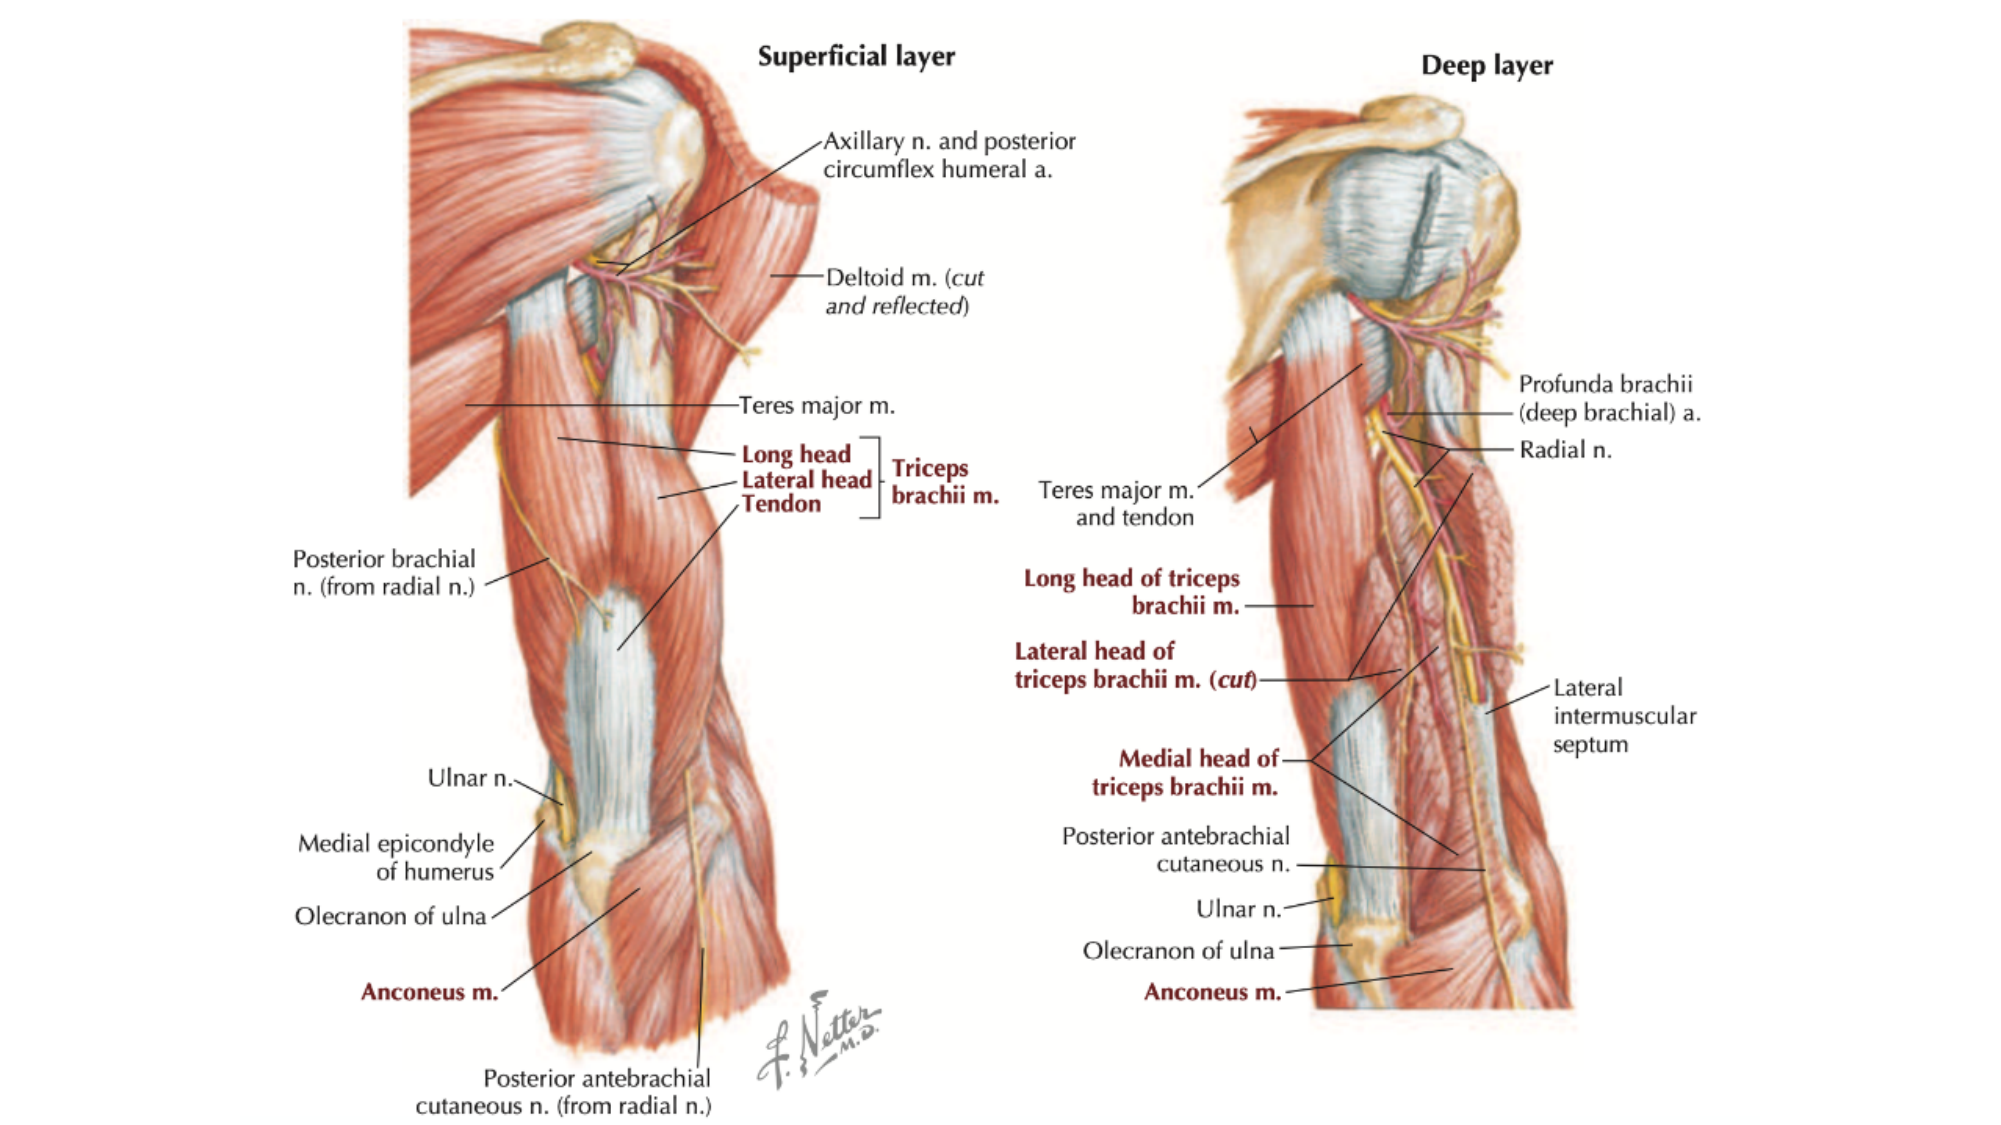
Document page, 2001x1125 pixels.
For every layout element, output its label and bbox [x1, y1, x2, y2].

list [240, 0, 1759, 1125]
